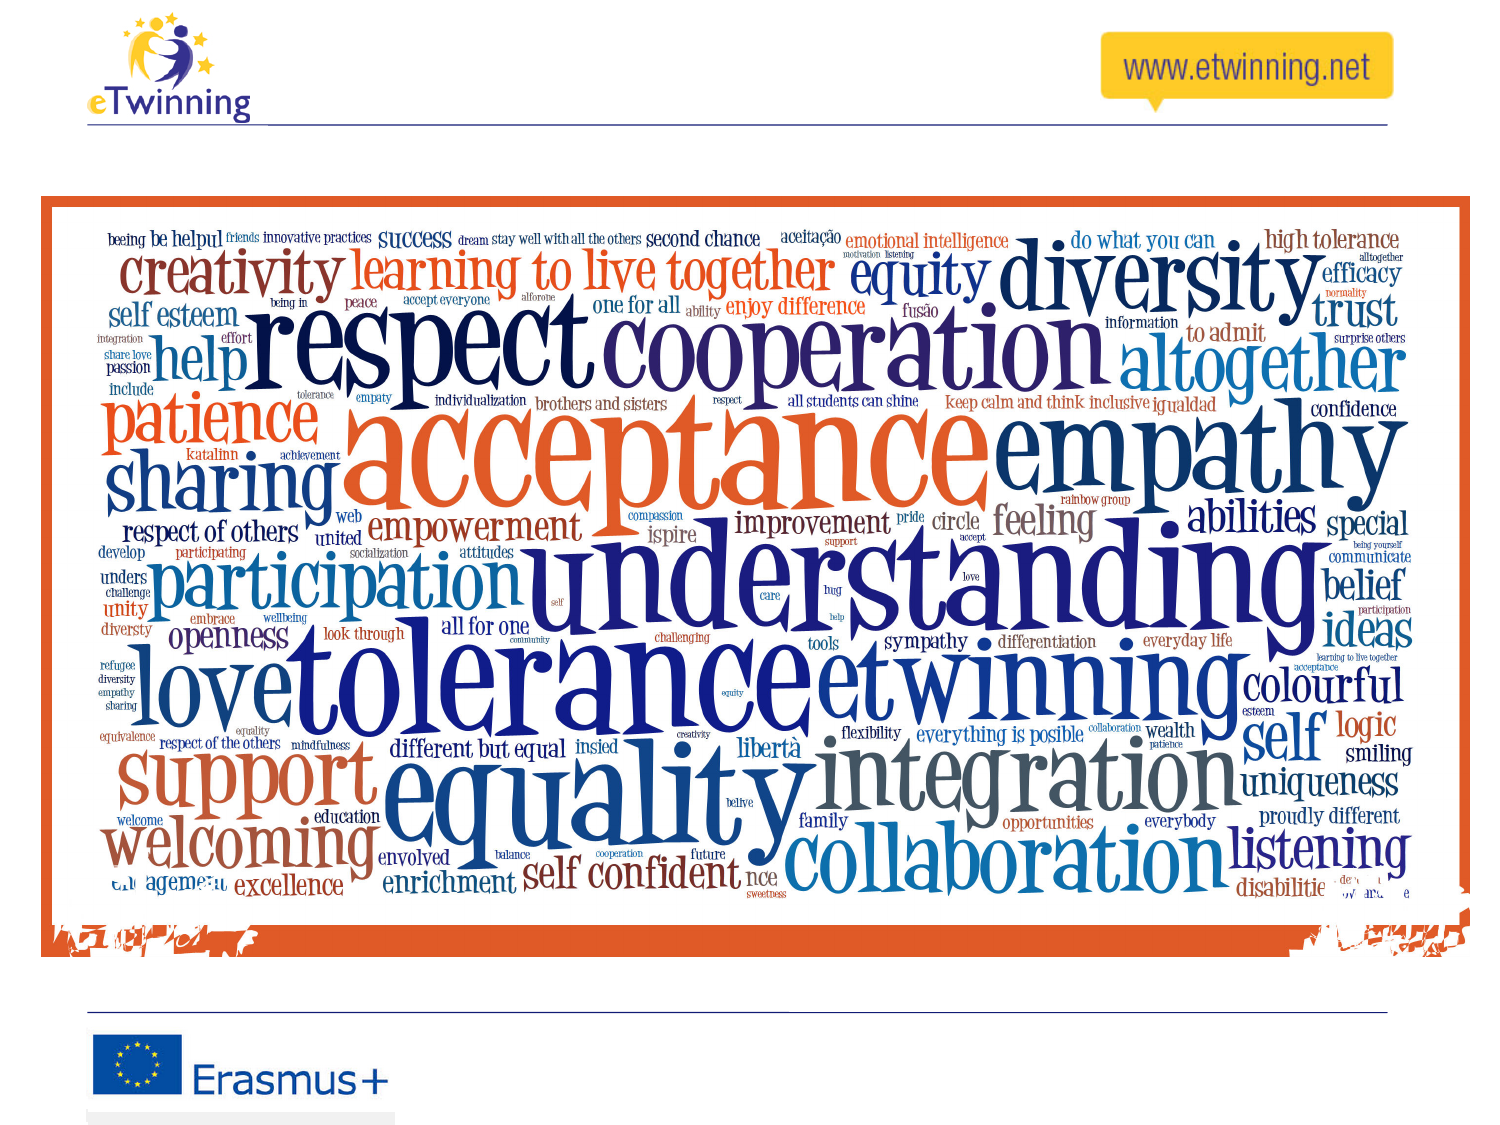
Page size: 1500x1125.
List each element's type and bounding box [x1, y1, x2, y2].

picture [87, 12, 250, 123]
list [40, 195, 1470, 957]
picture [86, 1026, 395, 1125]
picture [1100, 31, 1394, 113]
